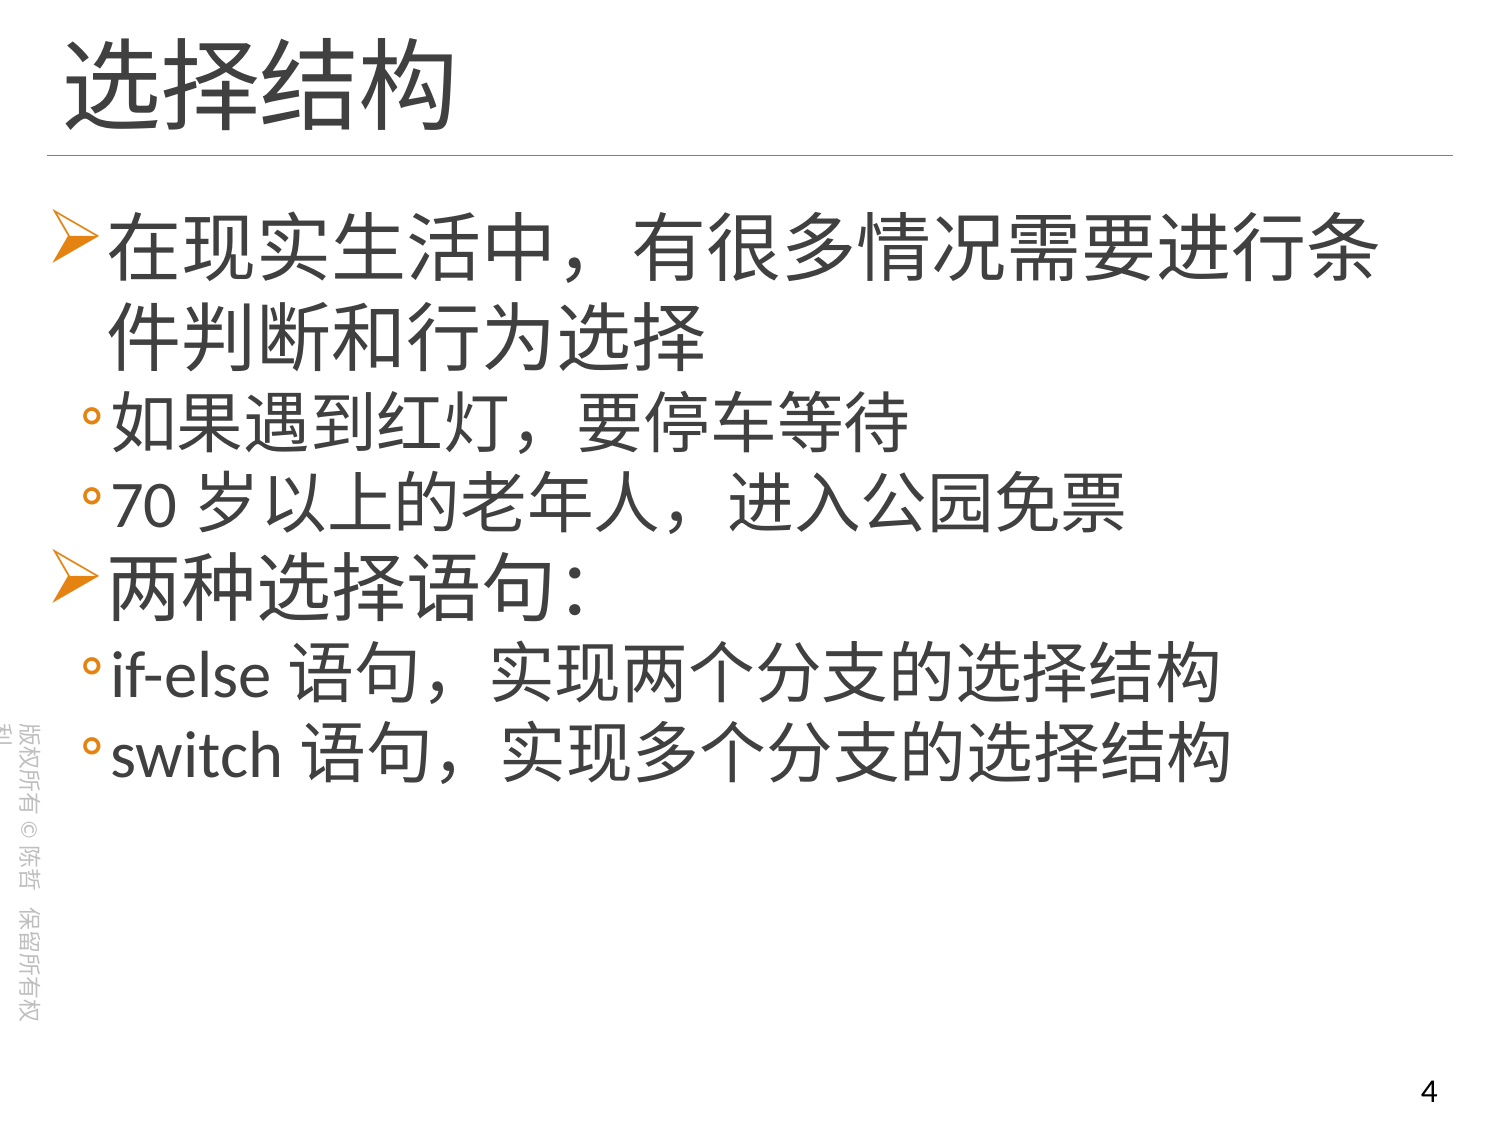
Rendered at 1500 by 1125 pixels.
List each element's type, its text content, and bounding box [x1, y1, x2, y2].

slide_number 4 [1291, 1059, 1453, 1120]
list 在现实生活中，有很多情况需要进行条件判断和行为选择 如果遇到红灯，要停车等待 70岁以上的老年人，进入公园免票 两种选择语句： if-else语句，实现两个分支的选择结构 switch语句，实现多个分支的选择结构 [46, 193, 1453, 1045]
title 选择结构 [46, 26, 1453, 151]
